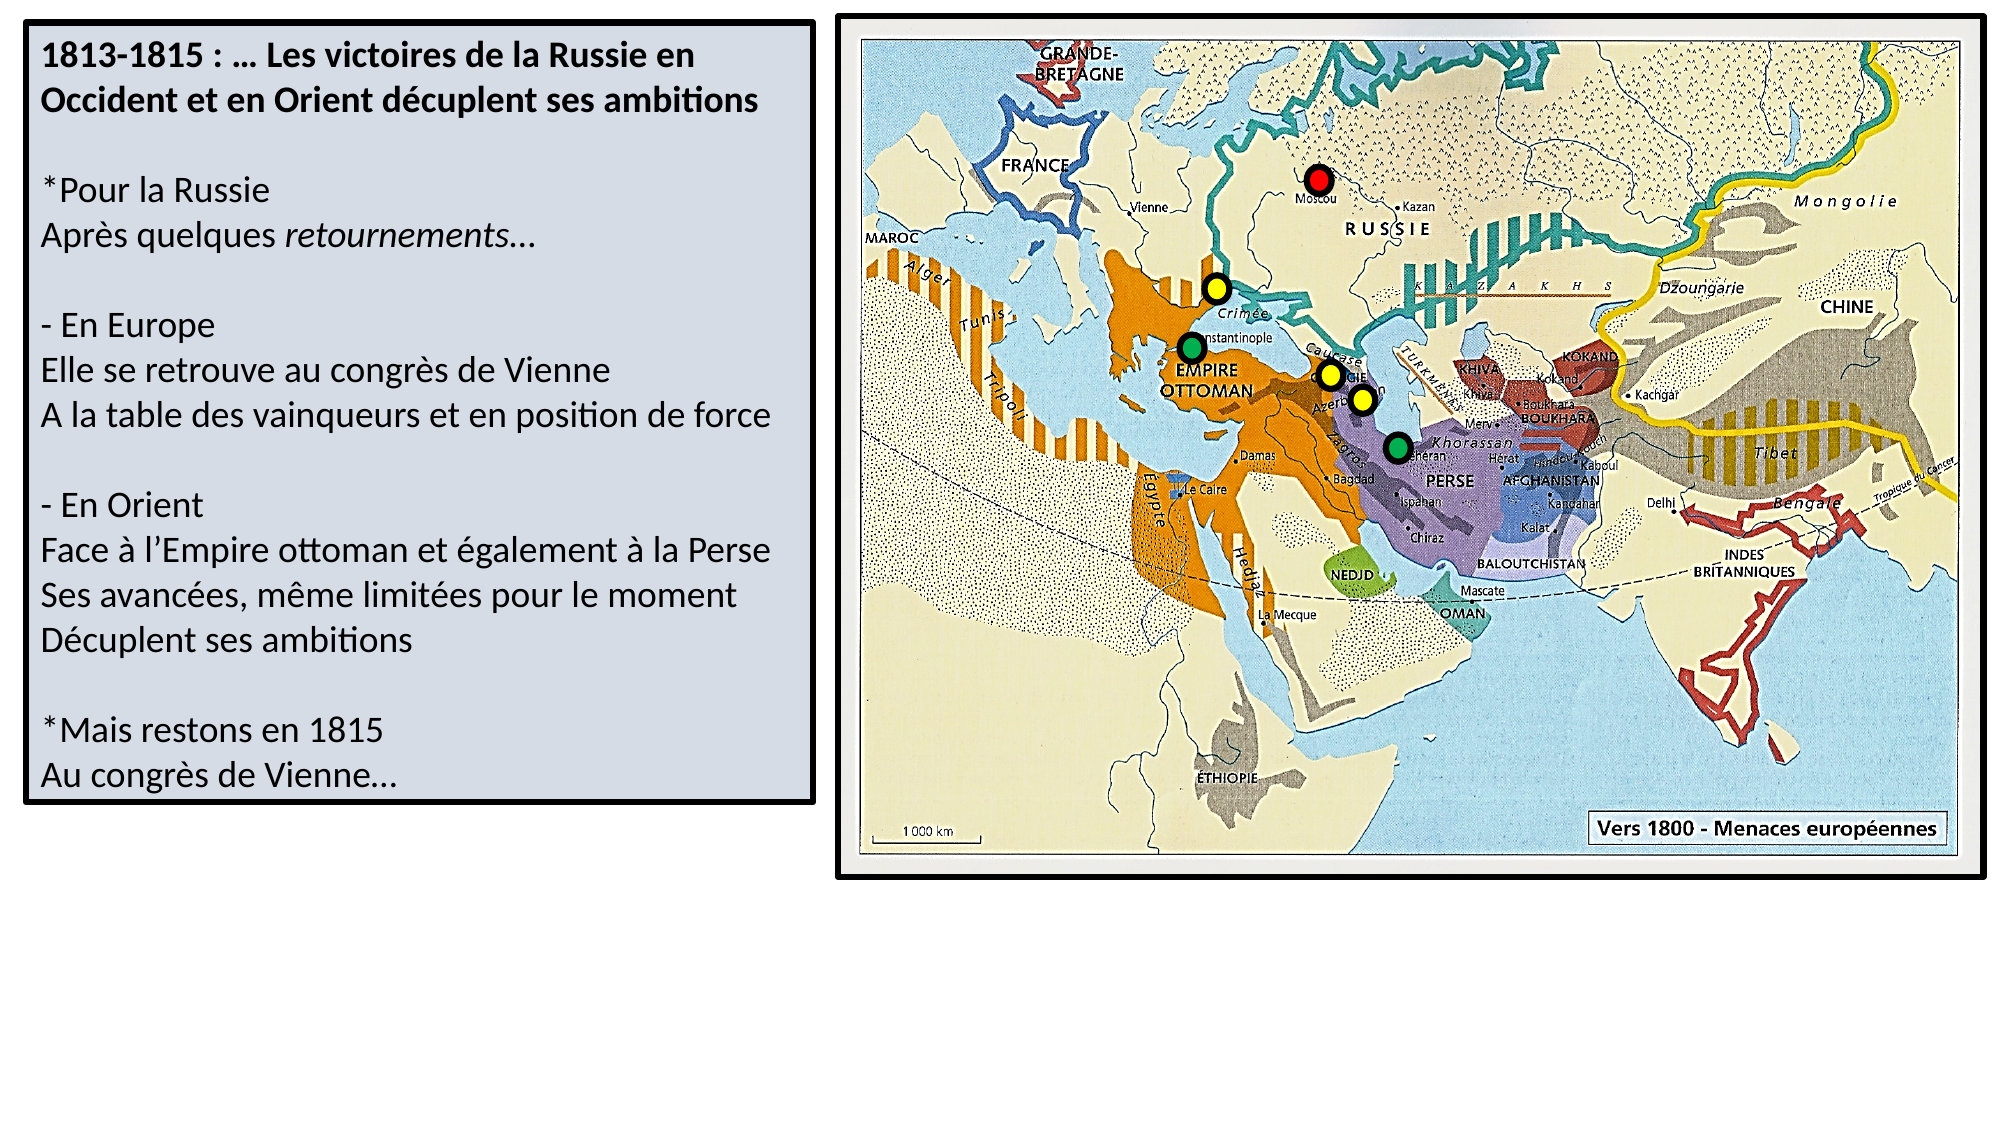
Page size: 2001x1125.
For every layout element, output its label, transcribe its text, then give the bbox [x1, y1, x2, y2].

text_box 1813-1815 : … Les victoires de la Russie en Occident et en Orient décuplent ses ambitions *Pour la Russie Après quelques retournements… - En Europe Elle se retrouve au congrès de Vienne A la table des vainqueurs et en position de force - En Orient Face à l’Empire ottoman et également à la Perse Ses avancées, même limitées pour le moment Décuplent ses ambitions *Mais restons en 1815 Au congrès de Vienne… [25, 22, 814, 803]
picture [841, 19, 1981, 874]
